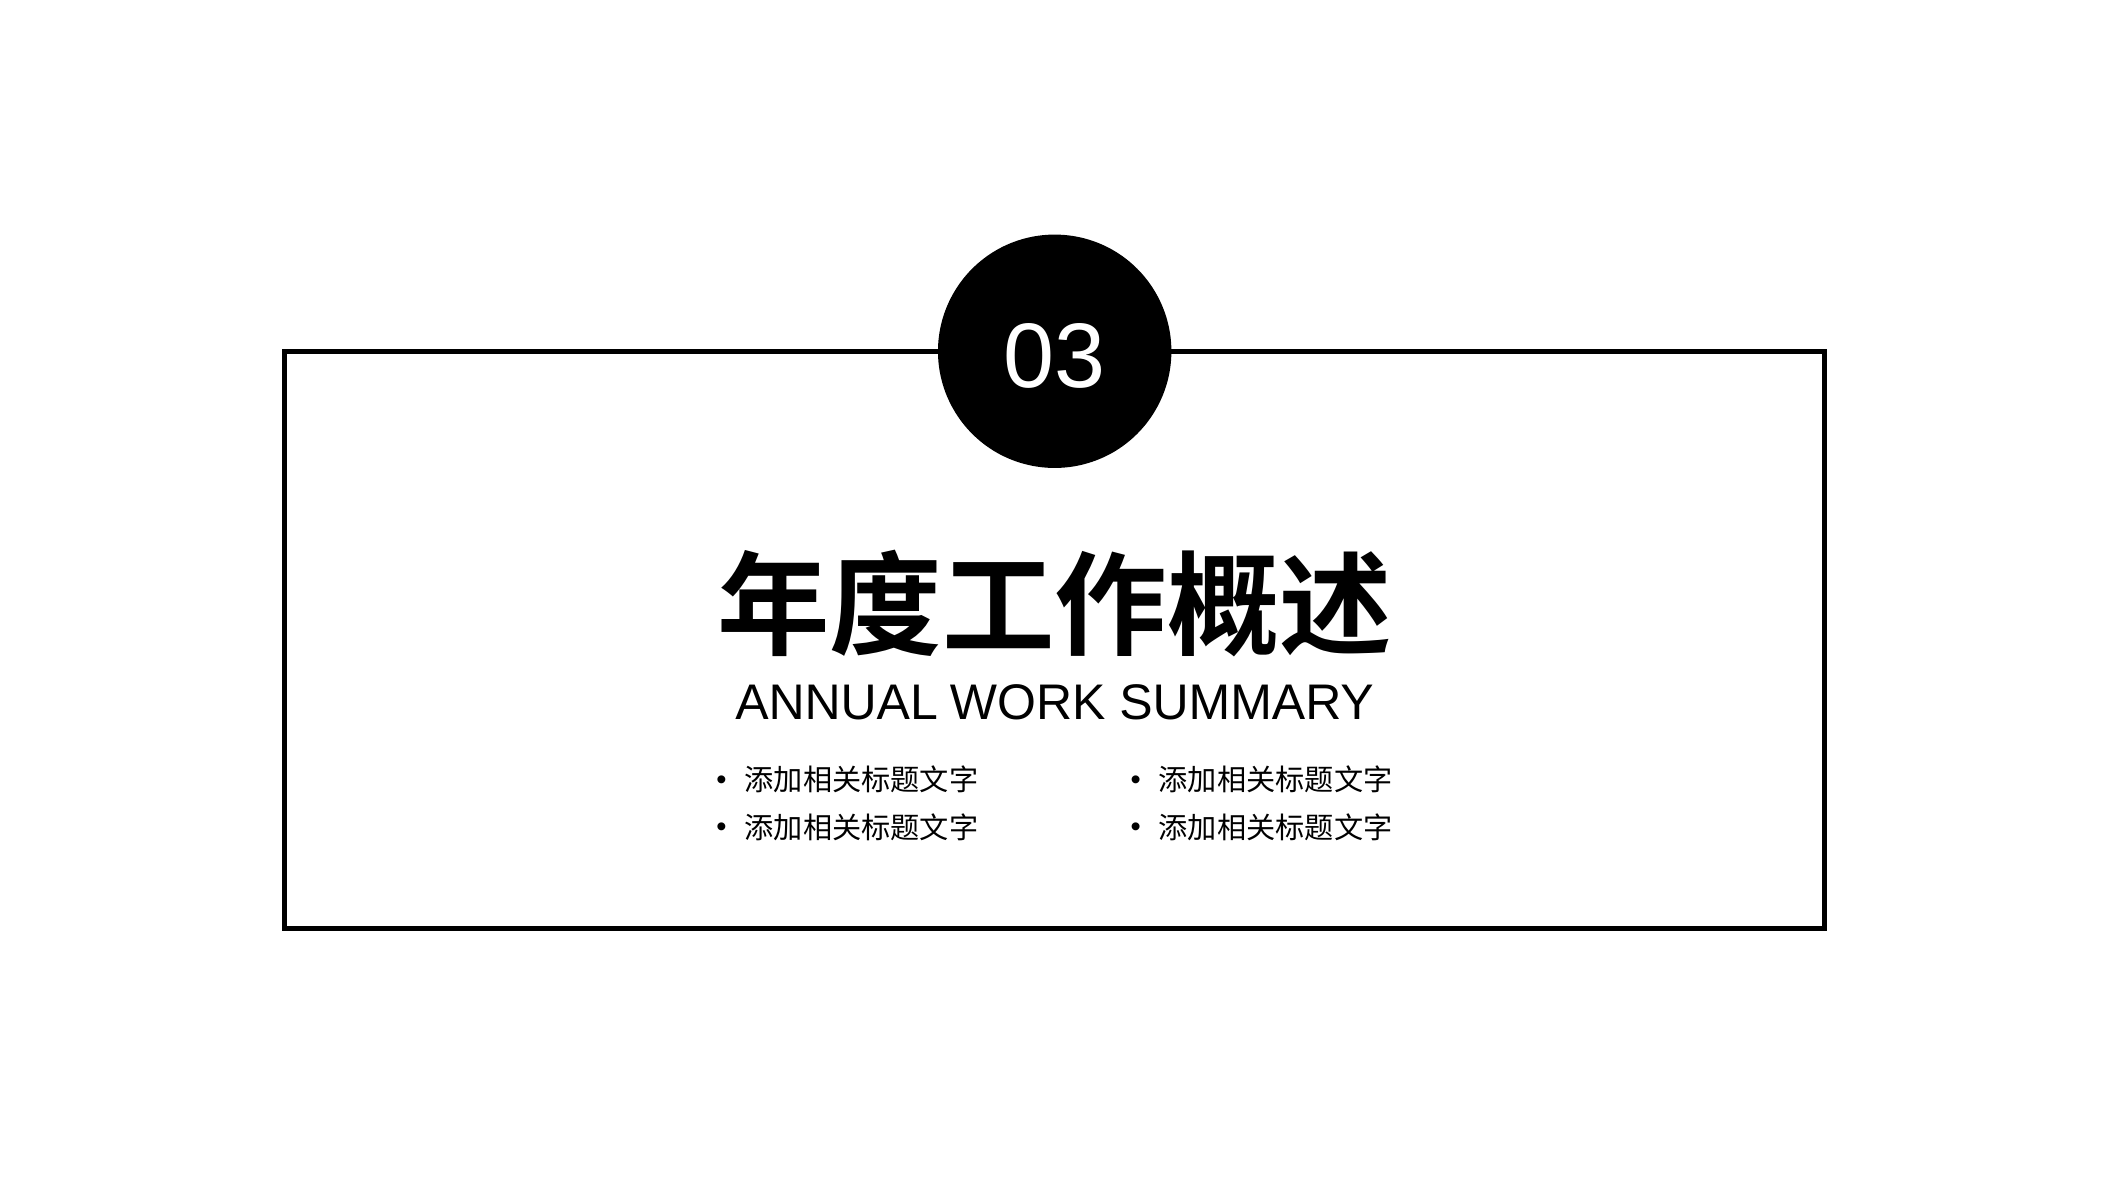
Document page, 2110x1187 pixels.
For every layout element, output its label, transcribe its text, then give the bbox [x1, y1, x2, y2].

text_box 03 [936, 233, 1173, 469]
text_box 添加相关标题文字 [716, 808, 979, 845]
text_box 添加相关标题文字 [1130, 761, 1393, 797]
text_box [283, 350, 1826, 930]
text_box 添加相关标题文字 [716, 761, 979, 797]
text_box 添加相关标题文字 [1130, 808, 1393, 845]
